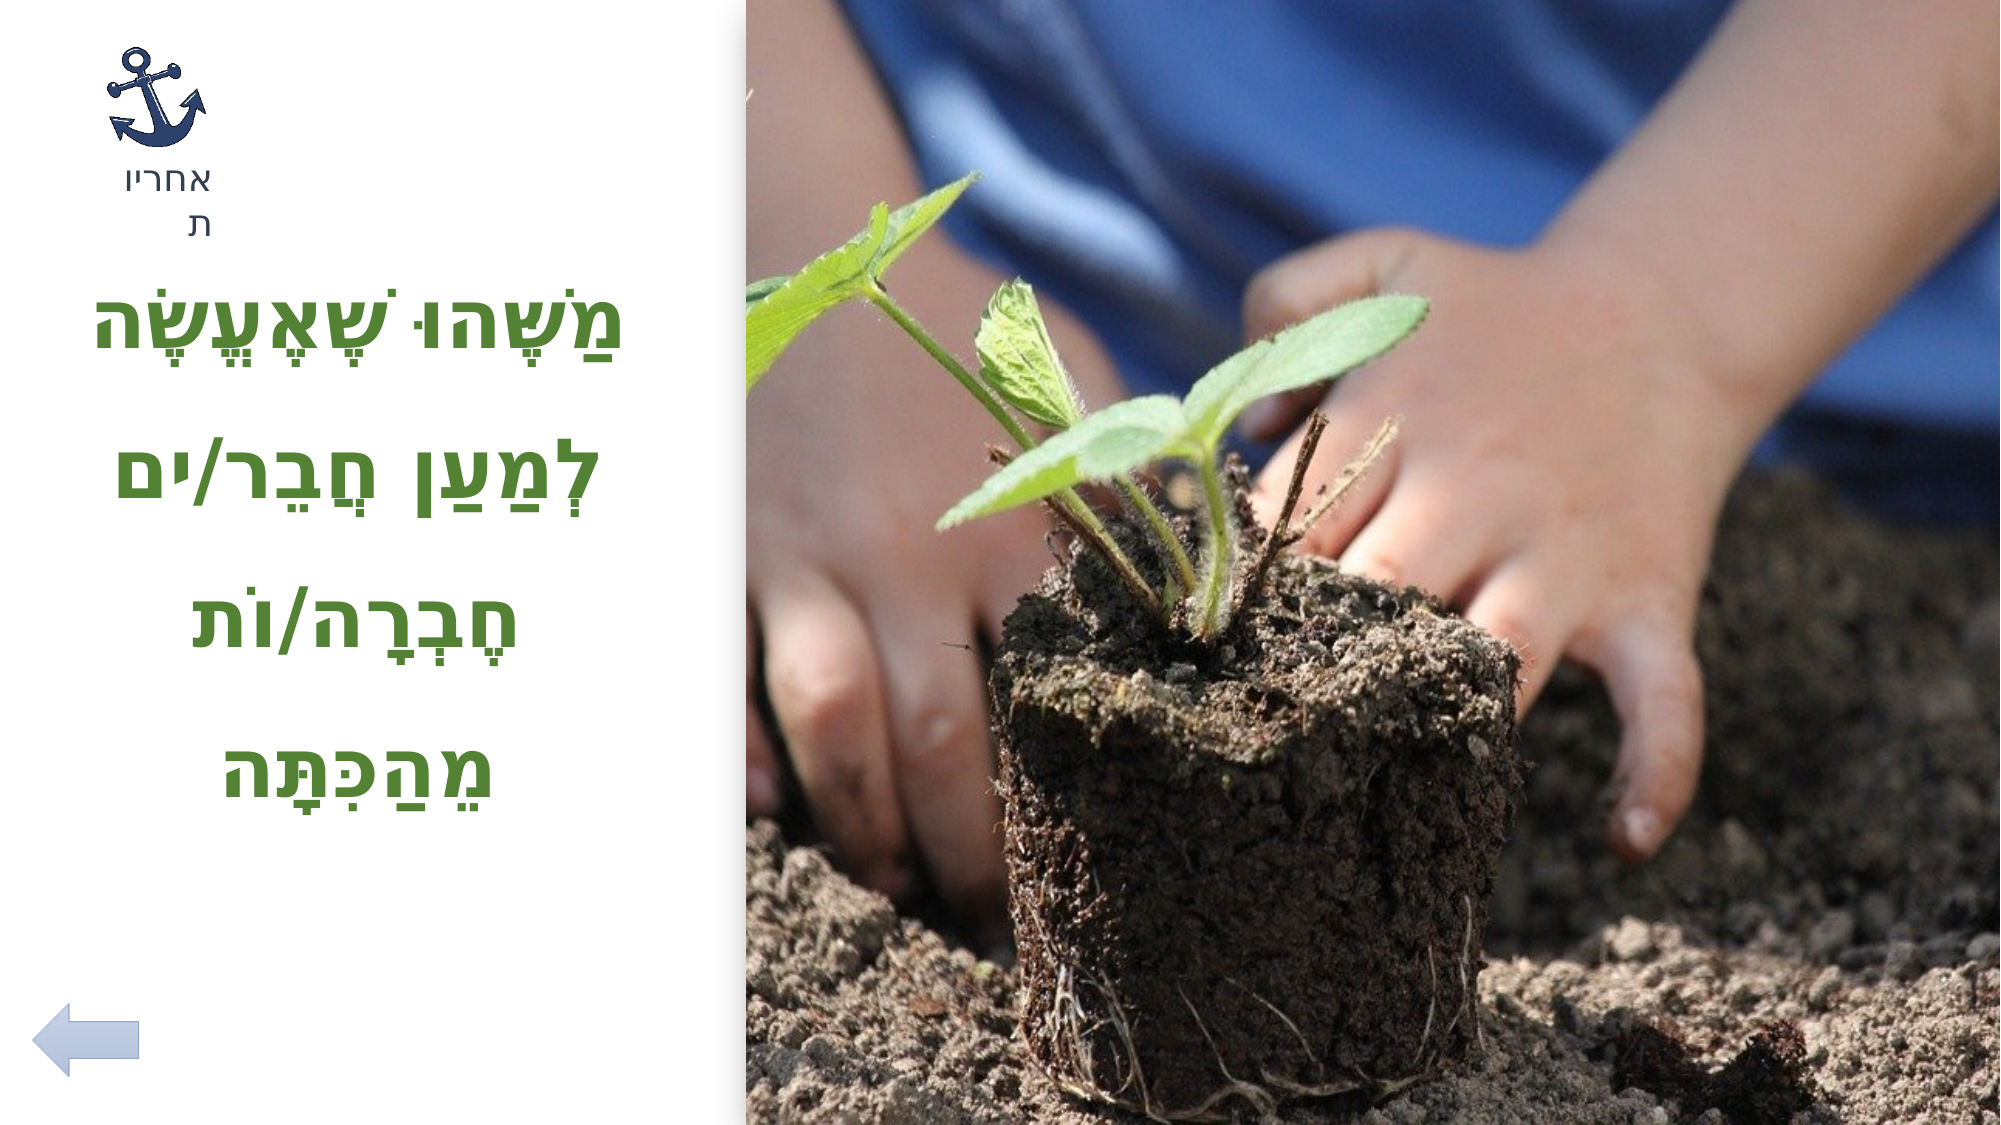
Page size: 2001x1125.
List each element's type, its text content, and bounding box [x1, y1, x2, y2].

picture [745, 0, 2000, 1125]
text_box אחריות [85, 146, 228, 207]
list מַשֶּׁהוּ שֶׁאֶעֱשֶׂה לְמַעַן חֲבֵר/ים חֶבְרָה/וֹת מֵהַכִּתָּה [57, 207, 660, 961]
picture [107, 47, 206, 147]
picture [31, 1002, 139, 1078]
